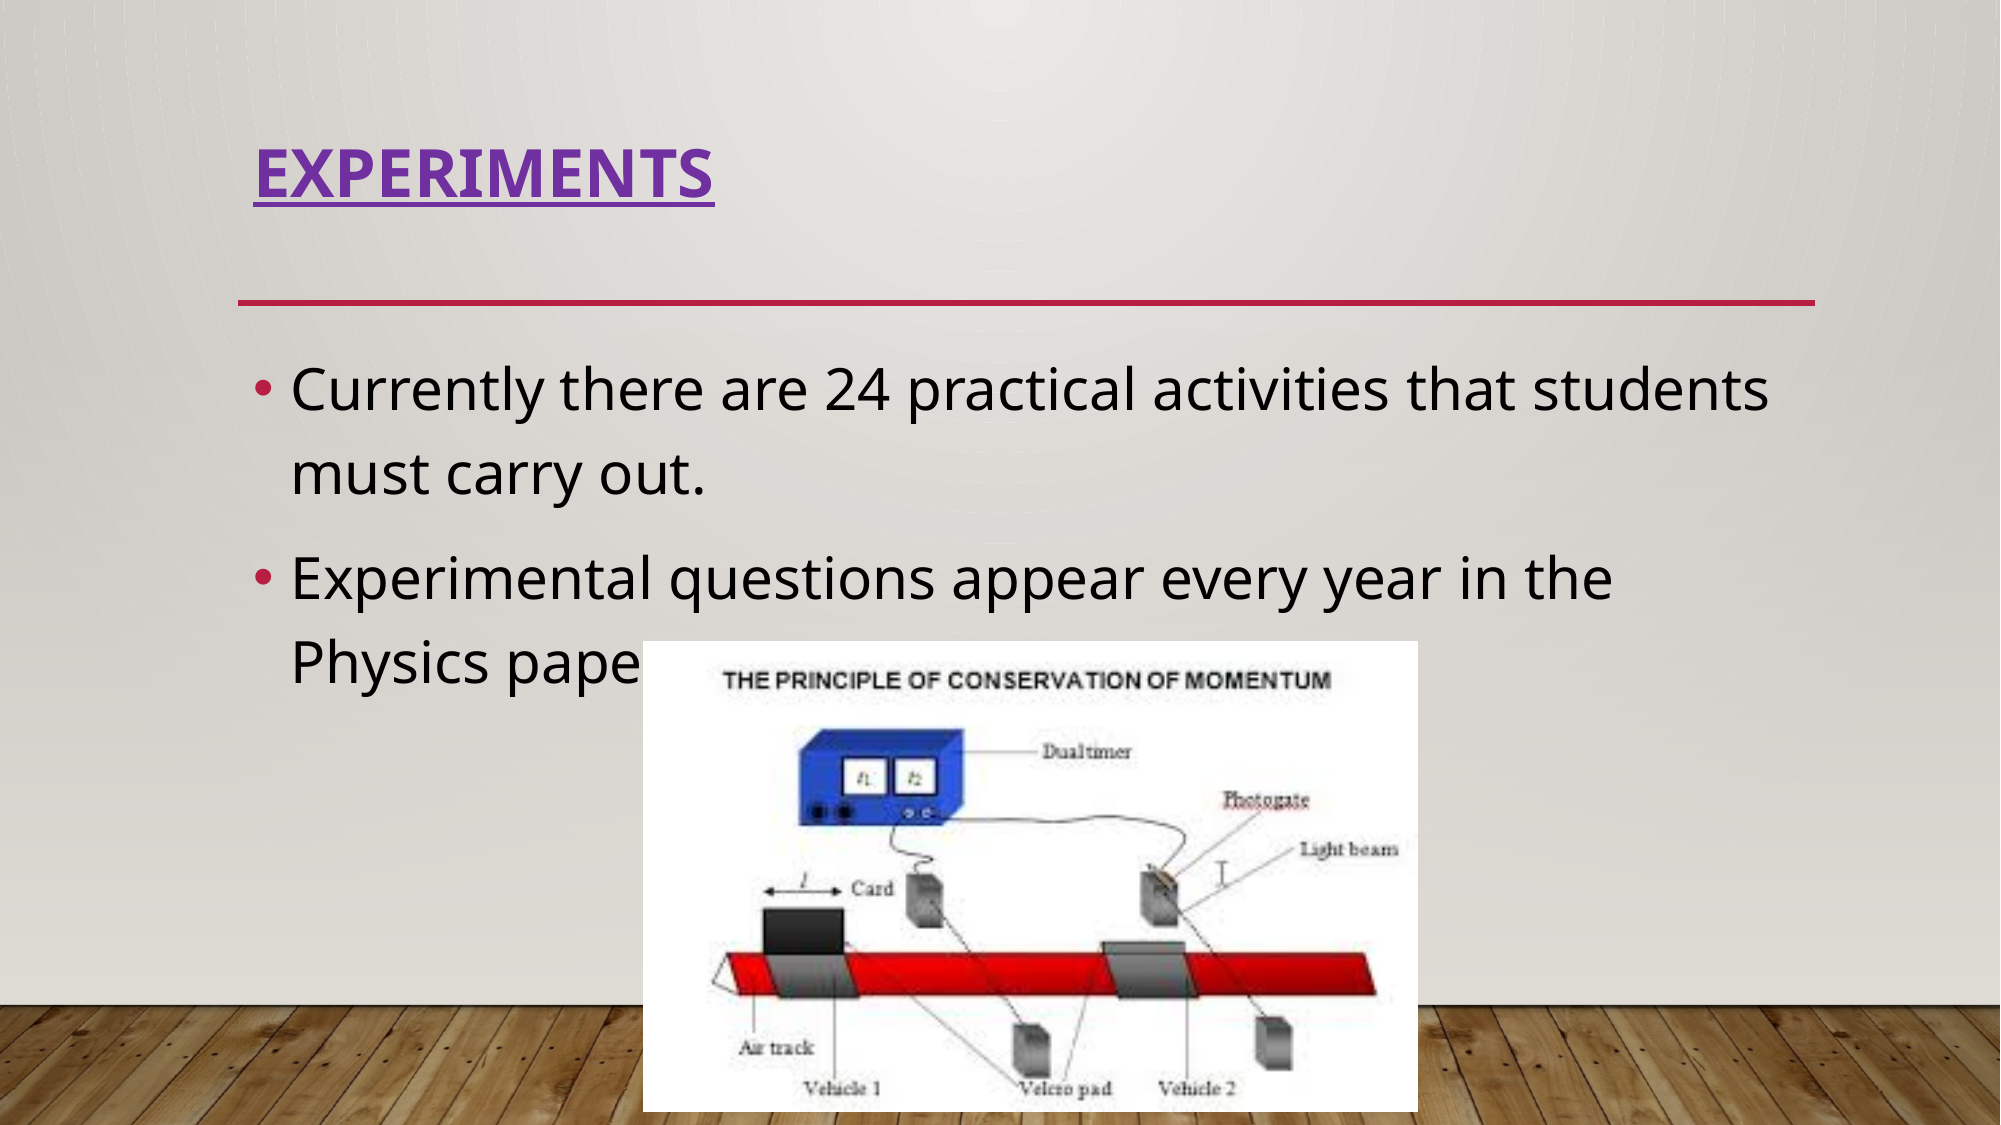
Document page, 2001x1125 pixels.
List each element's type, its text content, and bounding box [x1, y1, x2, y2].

list Currently there are 24 practical activities that students must carry out. Experimental questions appear every year in the Physics paper. [238, 330, 1814, 750]
picture [0, 641, 2000, 1125]
title Experiments [238, 131, 1814, 305]
